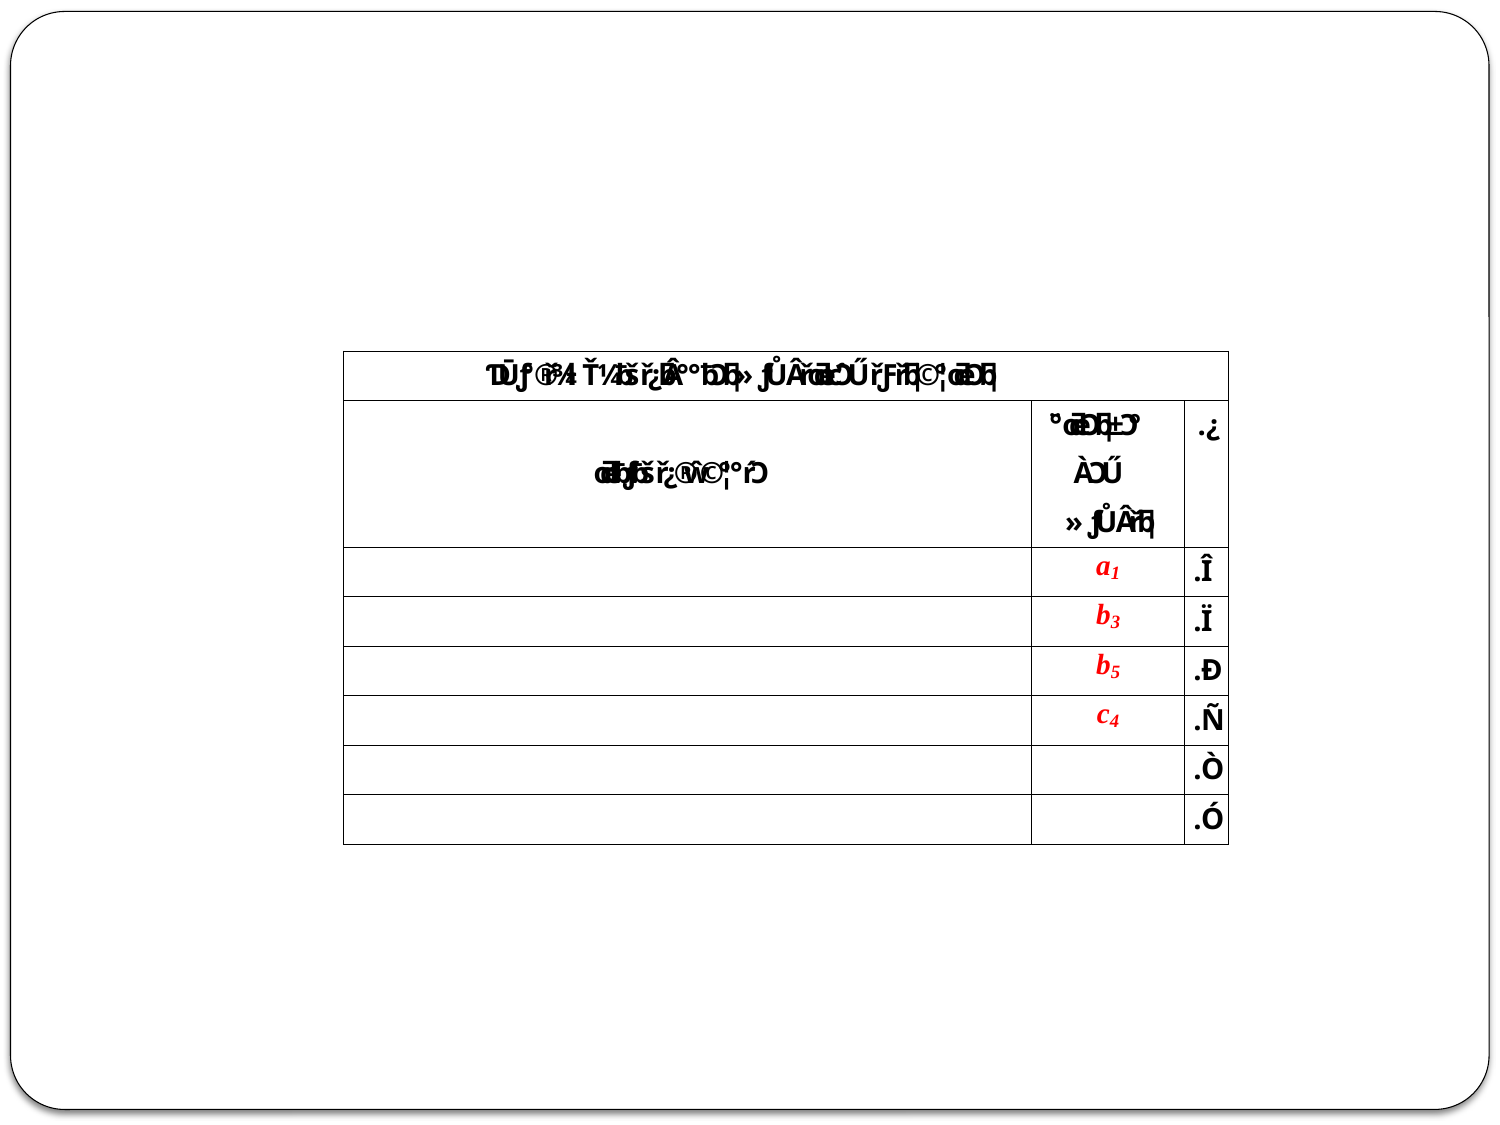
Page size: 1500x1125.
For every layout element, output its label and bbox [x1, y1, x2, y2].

list [342, 350, 1233, 875]
